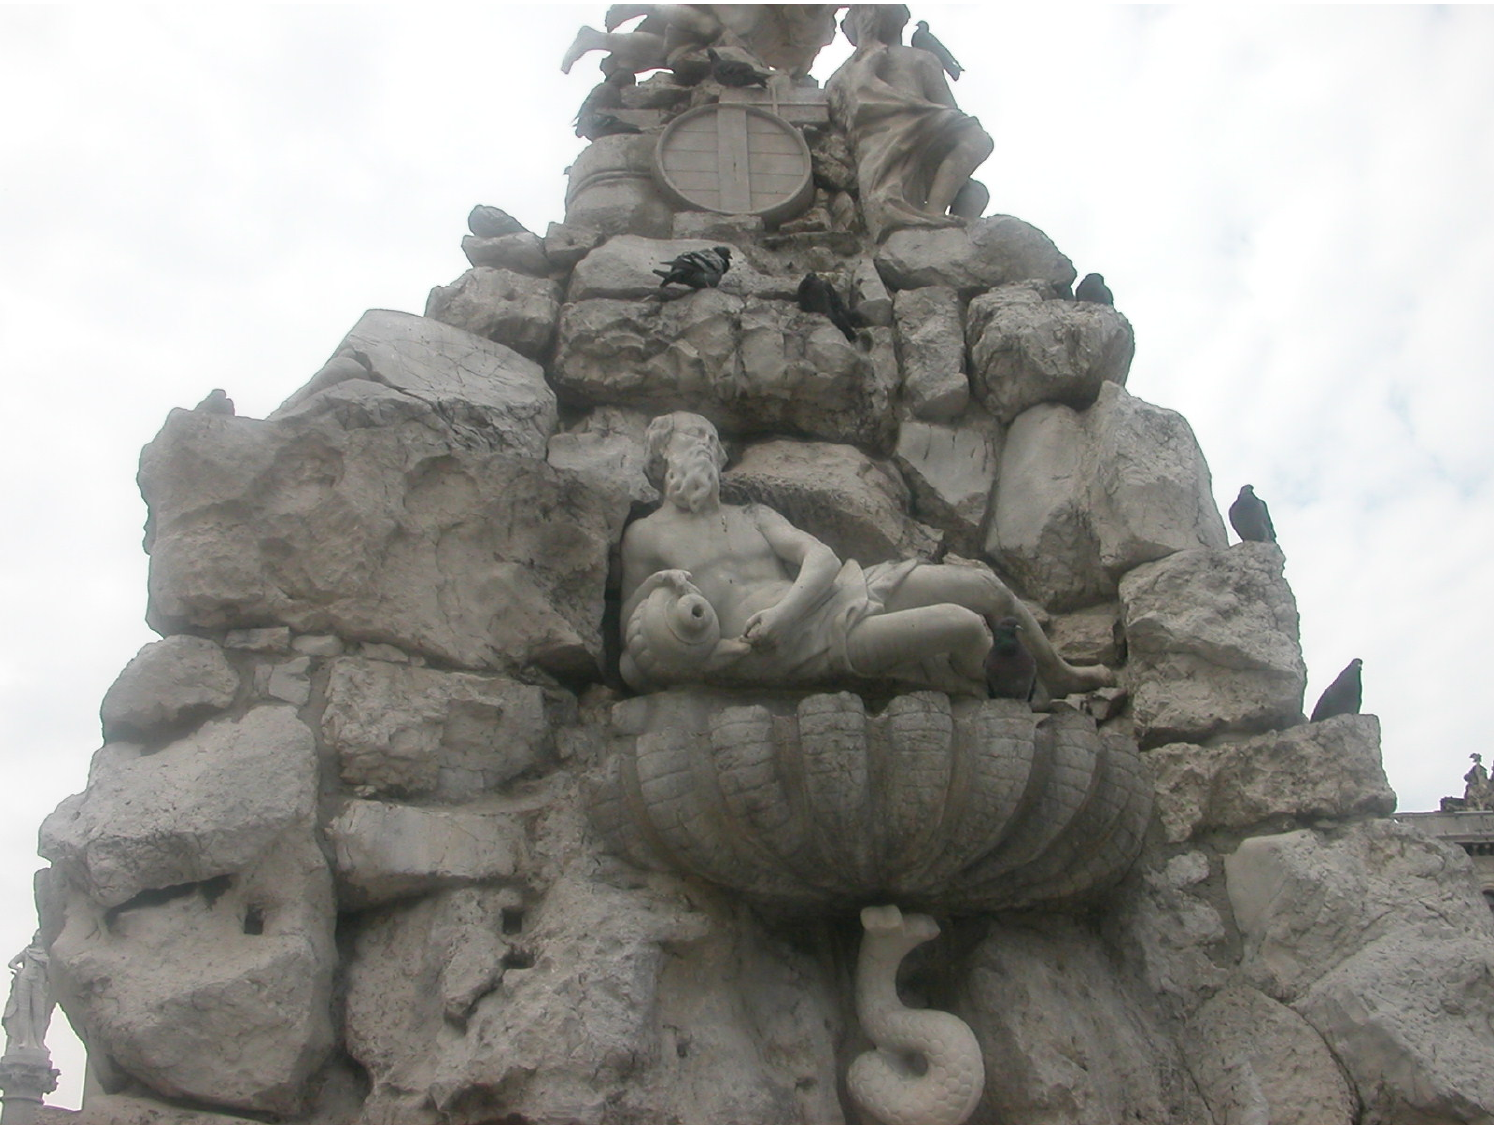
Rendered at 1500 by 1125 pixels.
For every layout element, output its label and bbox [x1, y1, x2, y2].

list [0, 4, 1494, 1125]
